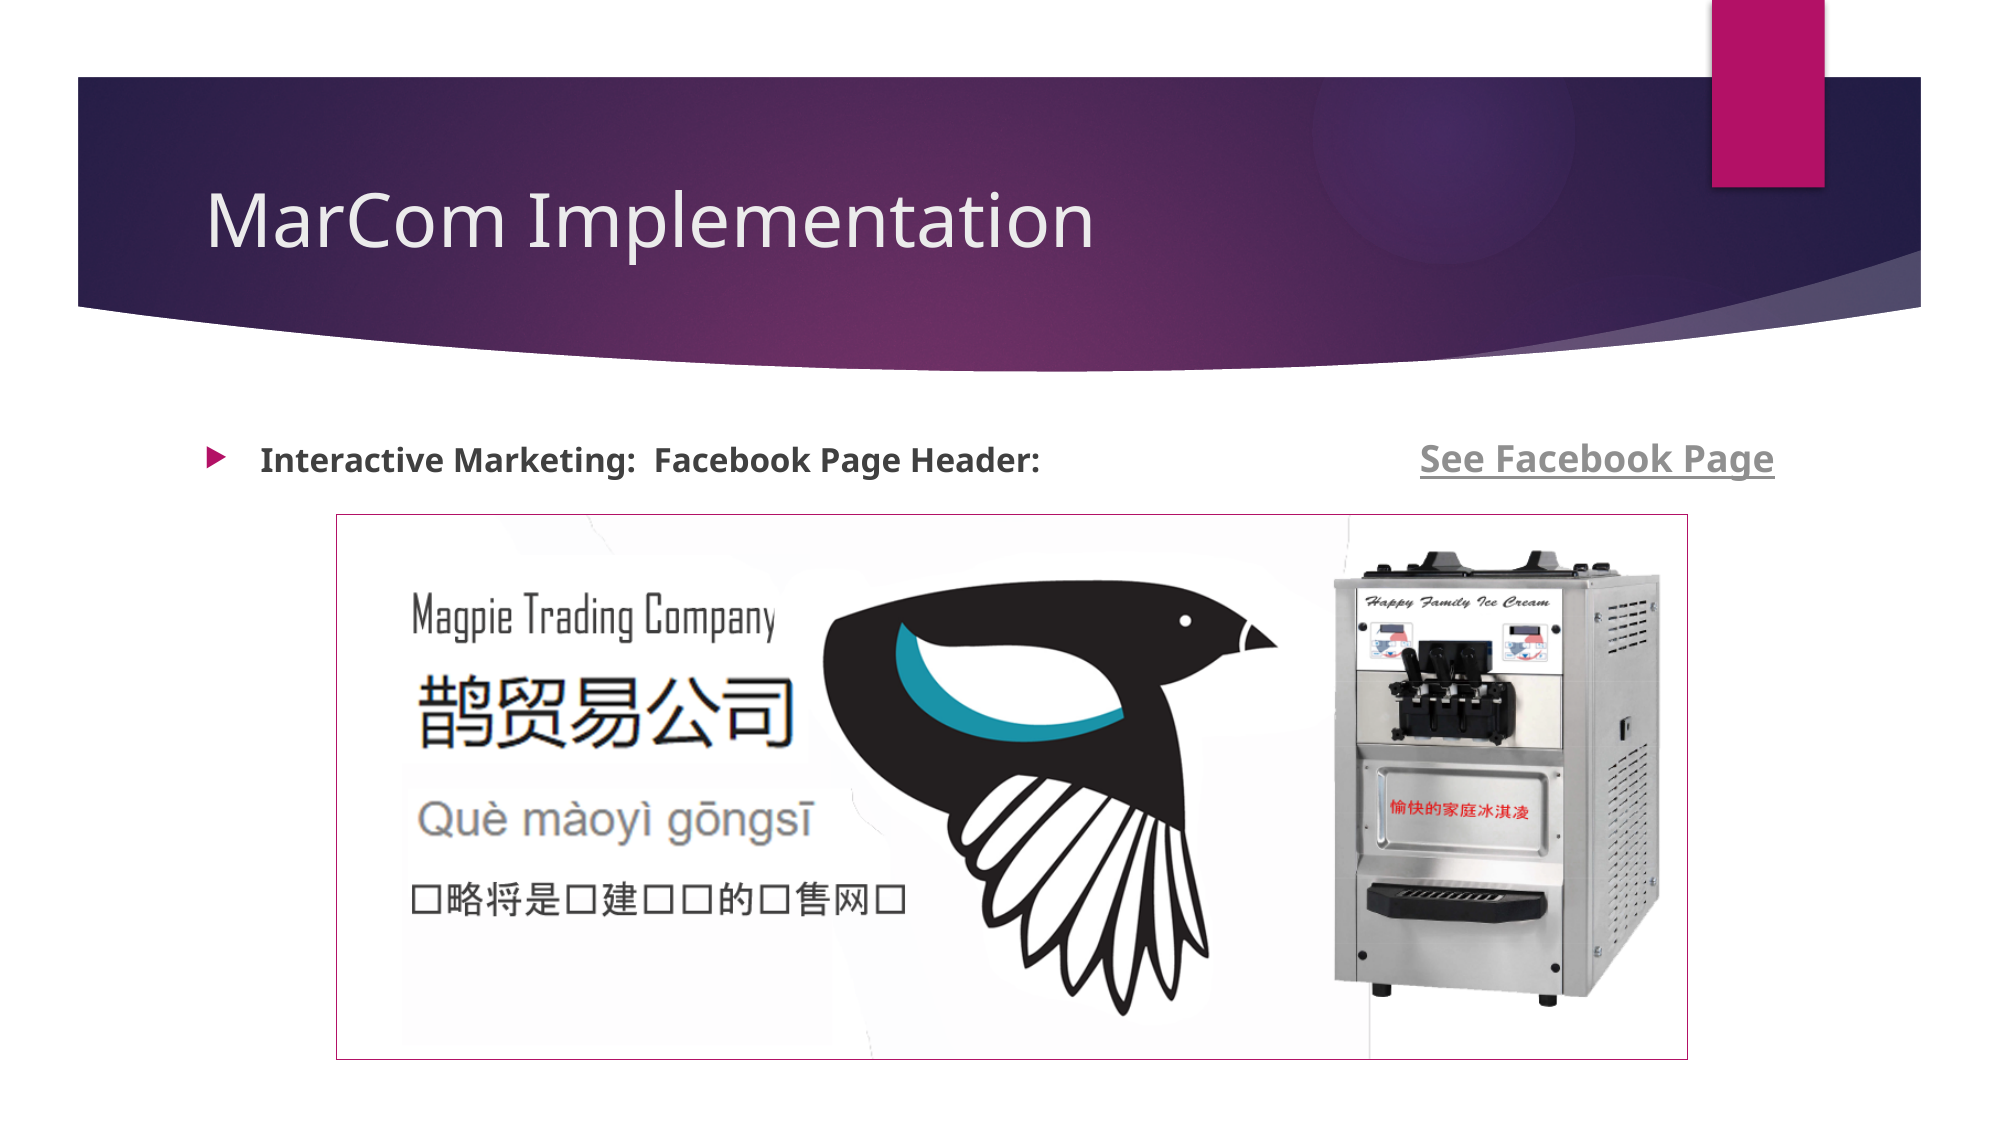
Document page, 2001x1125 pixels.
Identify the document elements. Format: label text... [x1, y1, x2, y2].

picture [335, 514, 1688, 1060]
list Interactive Marketing: Facebook Page Header: See Facebook Page [189, 427, 1852, 988]
title MarCom Implementation [189, 159, 1627, 276]
